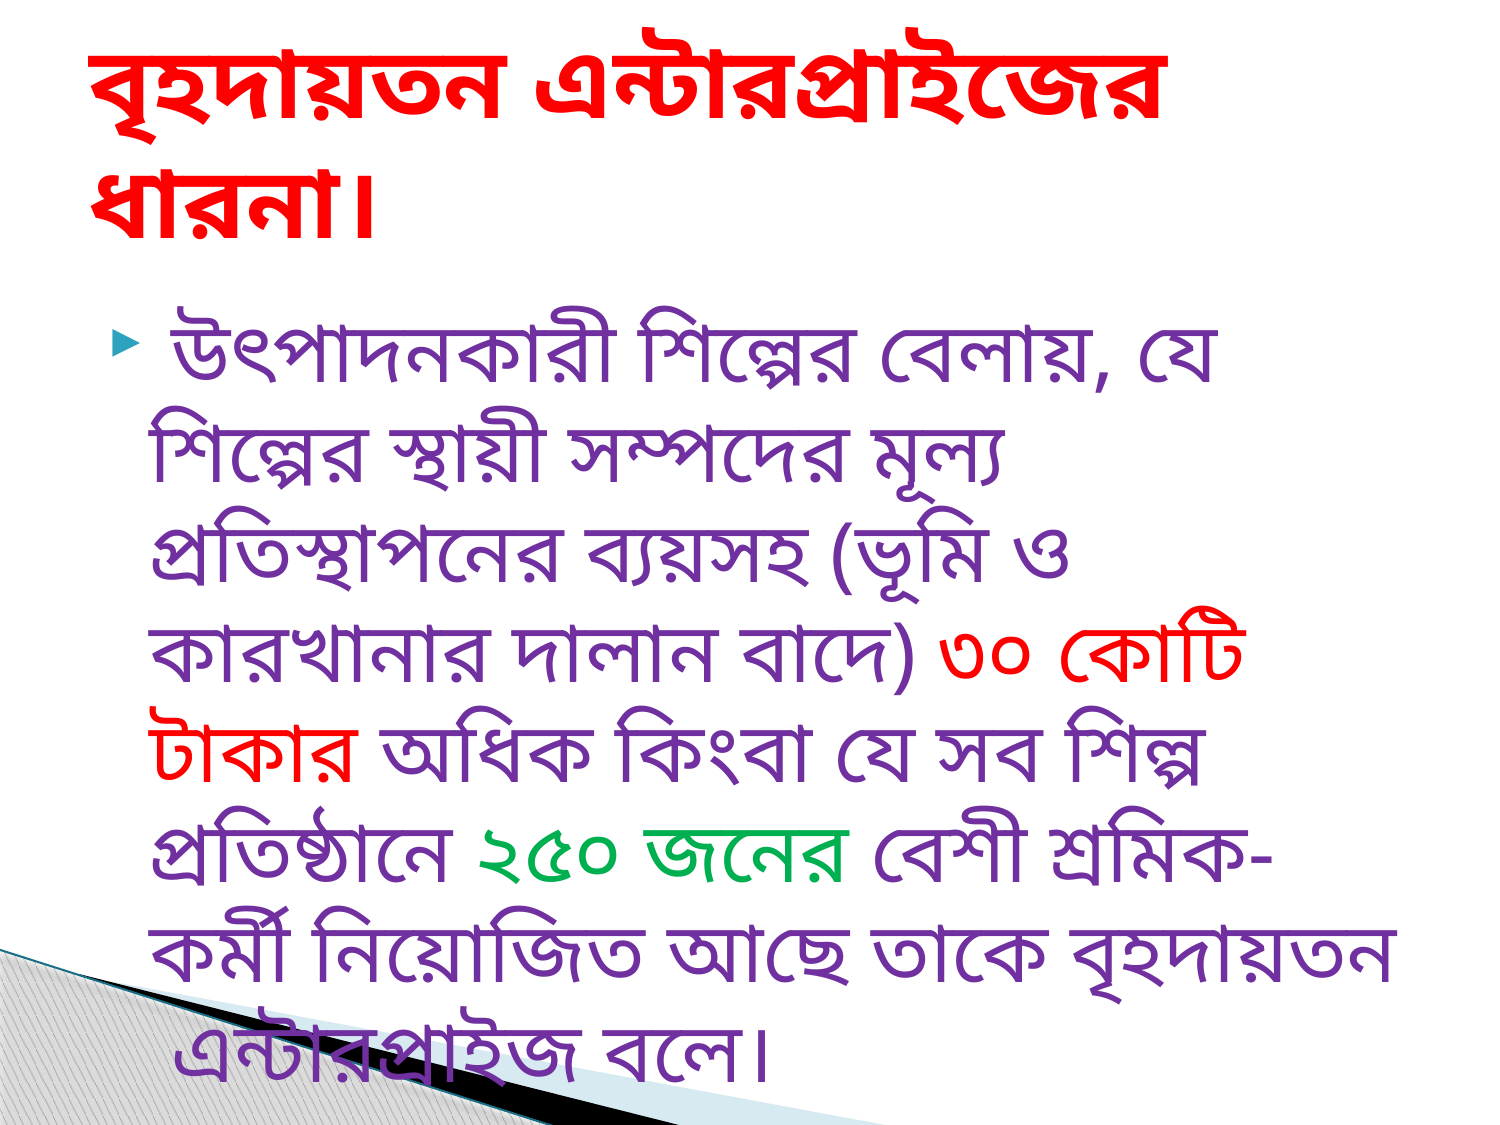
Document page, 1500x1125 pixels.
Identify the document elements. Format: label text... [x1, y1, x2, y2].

list উৎপাদনকারী শিল্পের বেলায়, যে শিল্পের স্থায়ী সম্পদের মূল্য প্রতিস্থাপনের ব্যয়সহ (ভূমি ও কারখানার দালান বাদে) ৩০ কোটি টাকার অধিক কিংবা যে সব শিল্প প্রতিষ্ঠানে ২৫০ জনের বেশী শ্রমিক- কর্মী নিয়োজিত আছে তাকে বৃহদায়তন এন্টারপ্রাইজ বলে। [75, 291, 1425, 986]
title বৃহদায়তন এন্টারপ্রাইজের ধারনা। [75, 45, 1425, 233]
